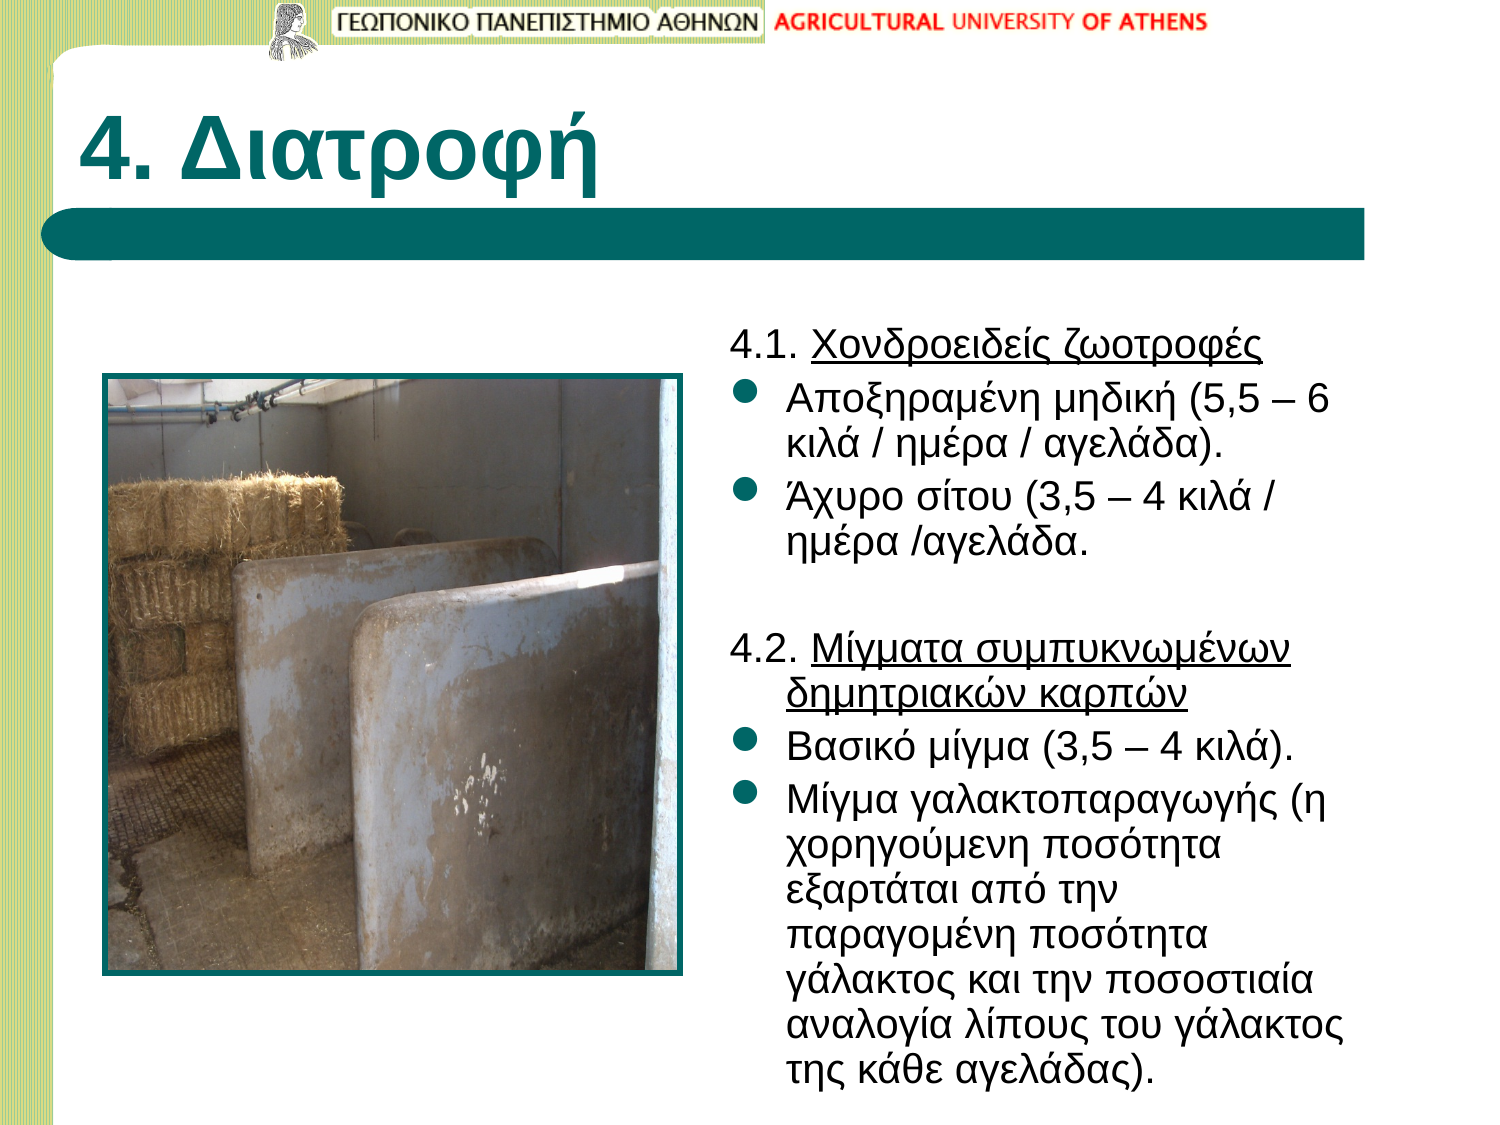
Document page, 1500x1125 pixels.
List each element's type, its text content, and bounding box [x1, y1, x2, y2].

picture [269, 0, 1228, 48]
title 4. Διατροφή [64, 48, 1366, 207]
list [108, 379, 677, 971]
list 4.1. Χονδροειδείς ζωοτροφές Αποξηραμένη μηδική (5,5 – 6 κιλά / ημέρα / αγελάδα). Άχυρο σίτου (3,5 – 4 κιλά / ημέρα /αγελάδα. 4.2. Μίγματα συμπυκνωμένων δημητριακών καρπών Βασικό μίγμα (3,5 – 4 κιλά). Μίγμα γαλακτοπαραγωγής (η χορηγούμενη ποσότητα εξαρτάται από την παραγομένη ποσότητα γάλακτος και την ποσοστιαία αναλογία λίπους του γάλακτος της κάθε αγελάδας). [714, 266, 1365, 1083]
